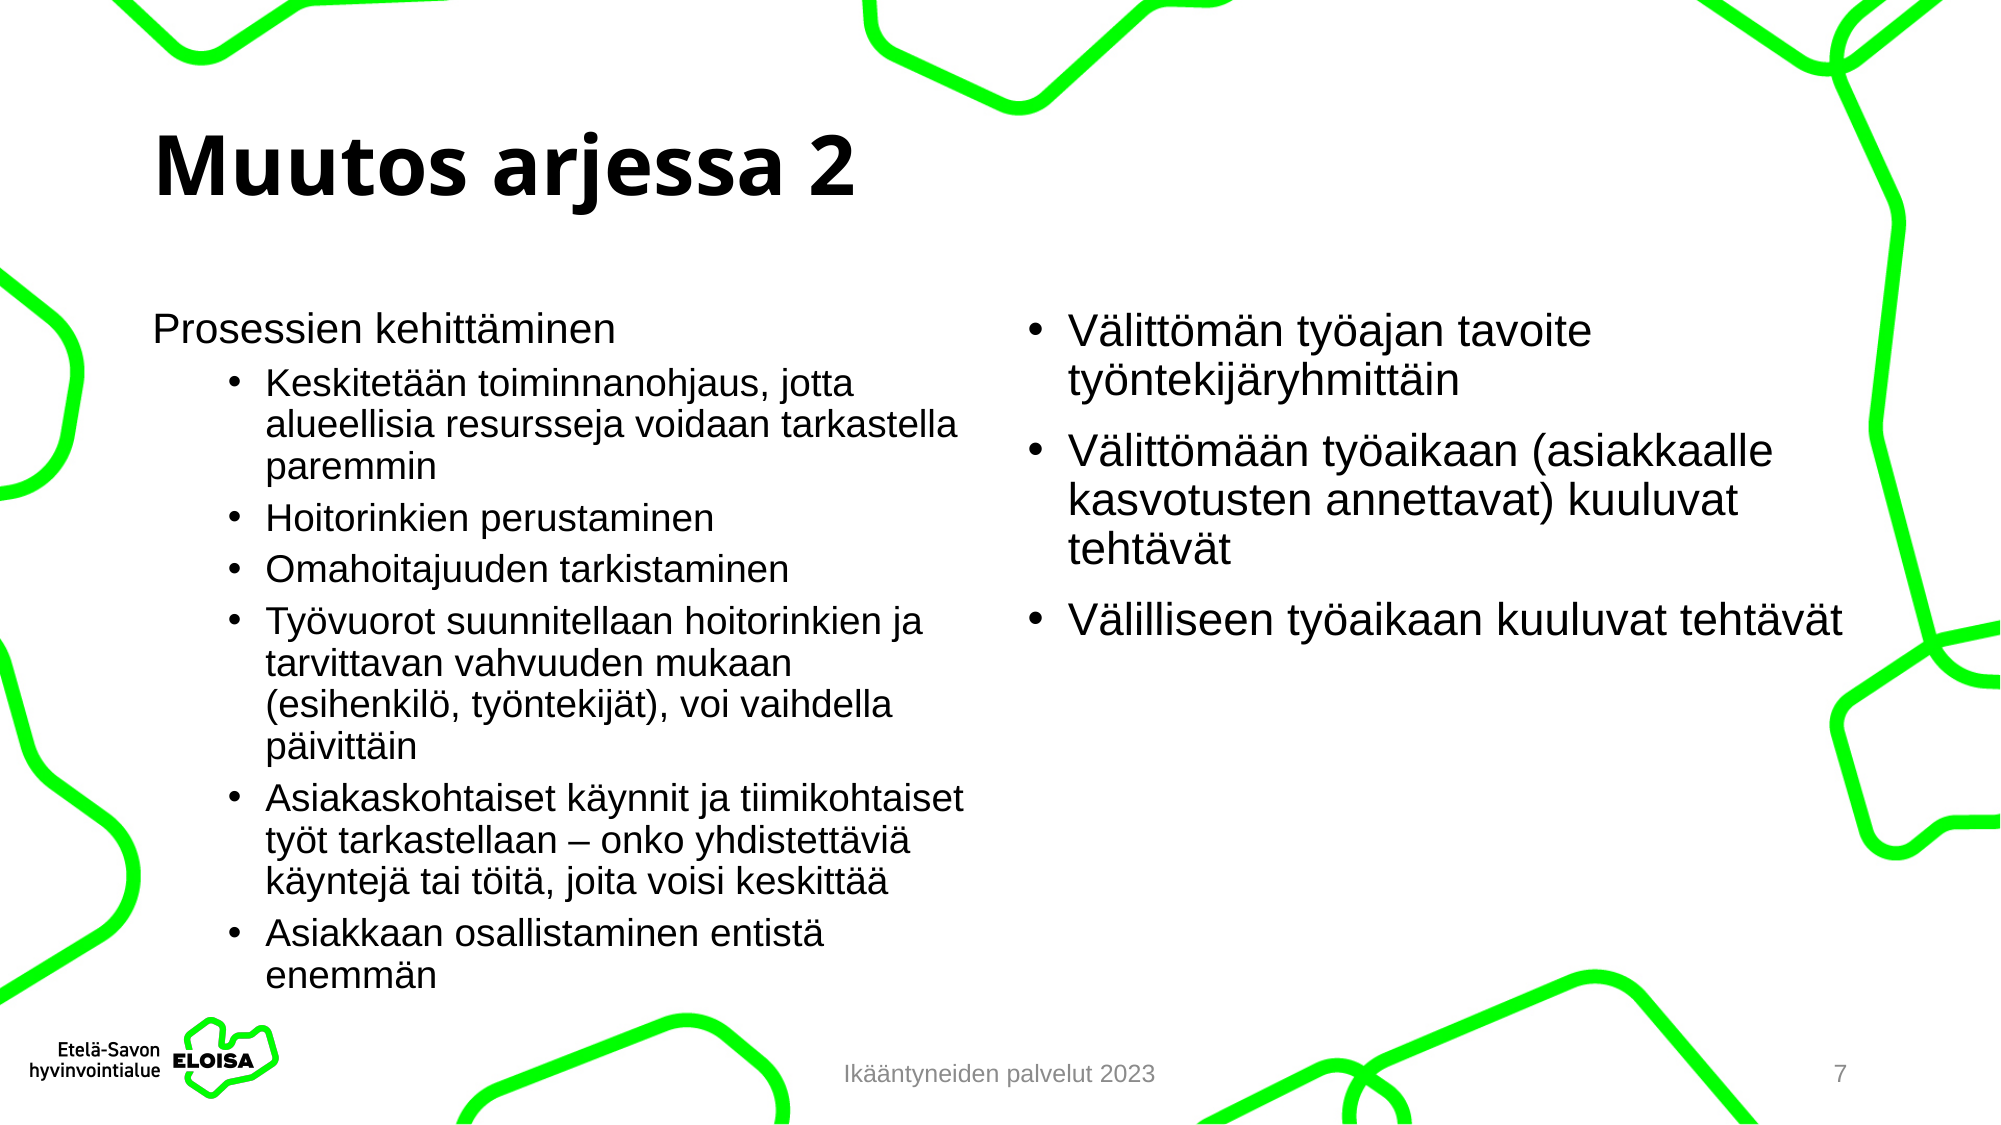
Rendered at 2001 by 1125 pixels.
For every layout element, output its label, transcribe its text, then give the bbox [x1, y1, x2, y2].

slide_number Ikääntyneiden palvelut 2023 [774, 1042, 1225, 1103]
list Prosessien kehittäminen Keskitetään toiminnanohjaus, jotta alueellisia resursseja voidaan tarkastella paremmin Hoitorinkien perustaminen Omahoitajuuden tarkistaminen Työvuorot suunnitellaan hoitorinkien ja tarvittavan vahvuuden mukaan (esihenkilö, työntekijät), voi vaihdella päivittäin Asiakaskohtaiset käynnit ja tiimikohtaiset työt tarkastellaan – onko yhdistettäviä käyntejä tai töitä, joita voisi keskittää Asiakkaan osallistaminen entistä enemmän [137, 299, 988, 1014]
list Välittömän työajan tavoite työntekijäryhmittäin Välittömään työaikaan (asiakkaalle kasvotusten annettavat) kuuluvat tehtävät Välilliseen työaikaan kuuluvat tehtävät [1012, 299, 1863, 1014]
picture [0, 0, 2001, 1125]
slide_number 7 [1412, 1042, 1863, 1103]
title Muutos arjessa 2 [137, 59, 1863, 278]
